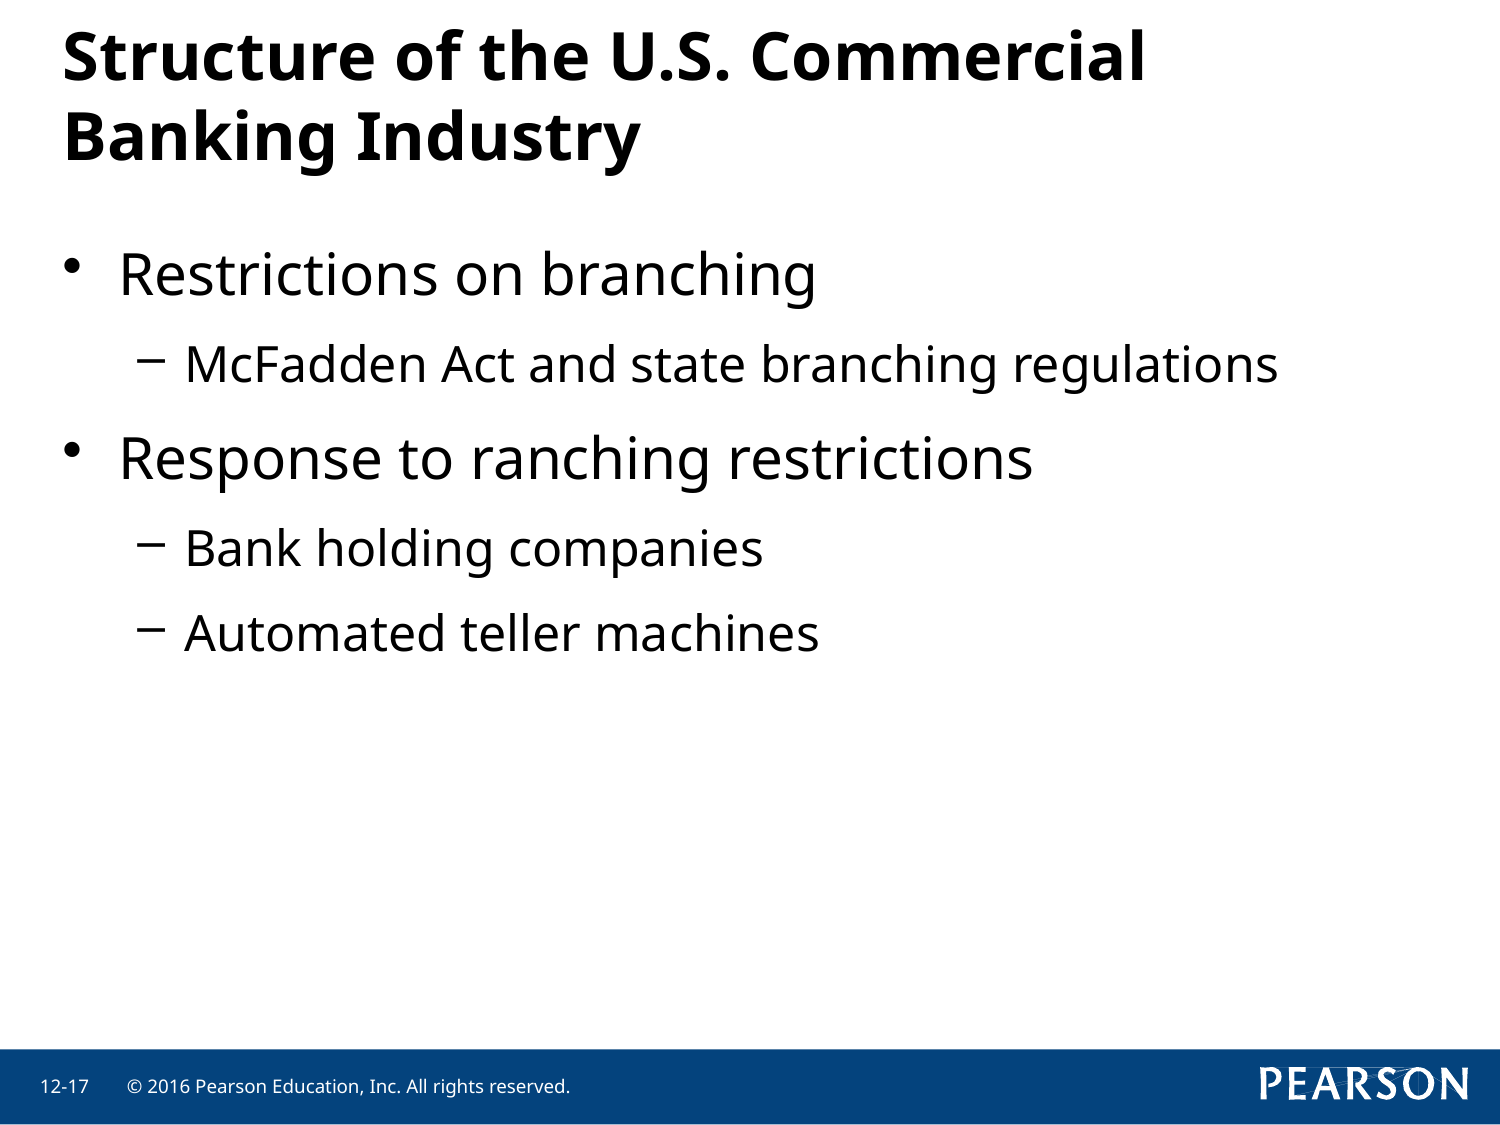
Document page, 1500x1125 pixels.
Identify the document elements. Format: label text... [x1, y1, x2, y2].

list Restrictions on branching McFadden Act and state branching regulations Response to ranching restrictions Bank holding companies Automated teller machines [62, 237, 1438, 1000]
title Structure of the U.S. Commercial Banking Industry [62, 0, 1438, 188]
